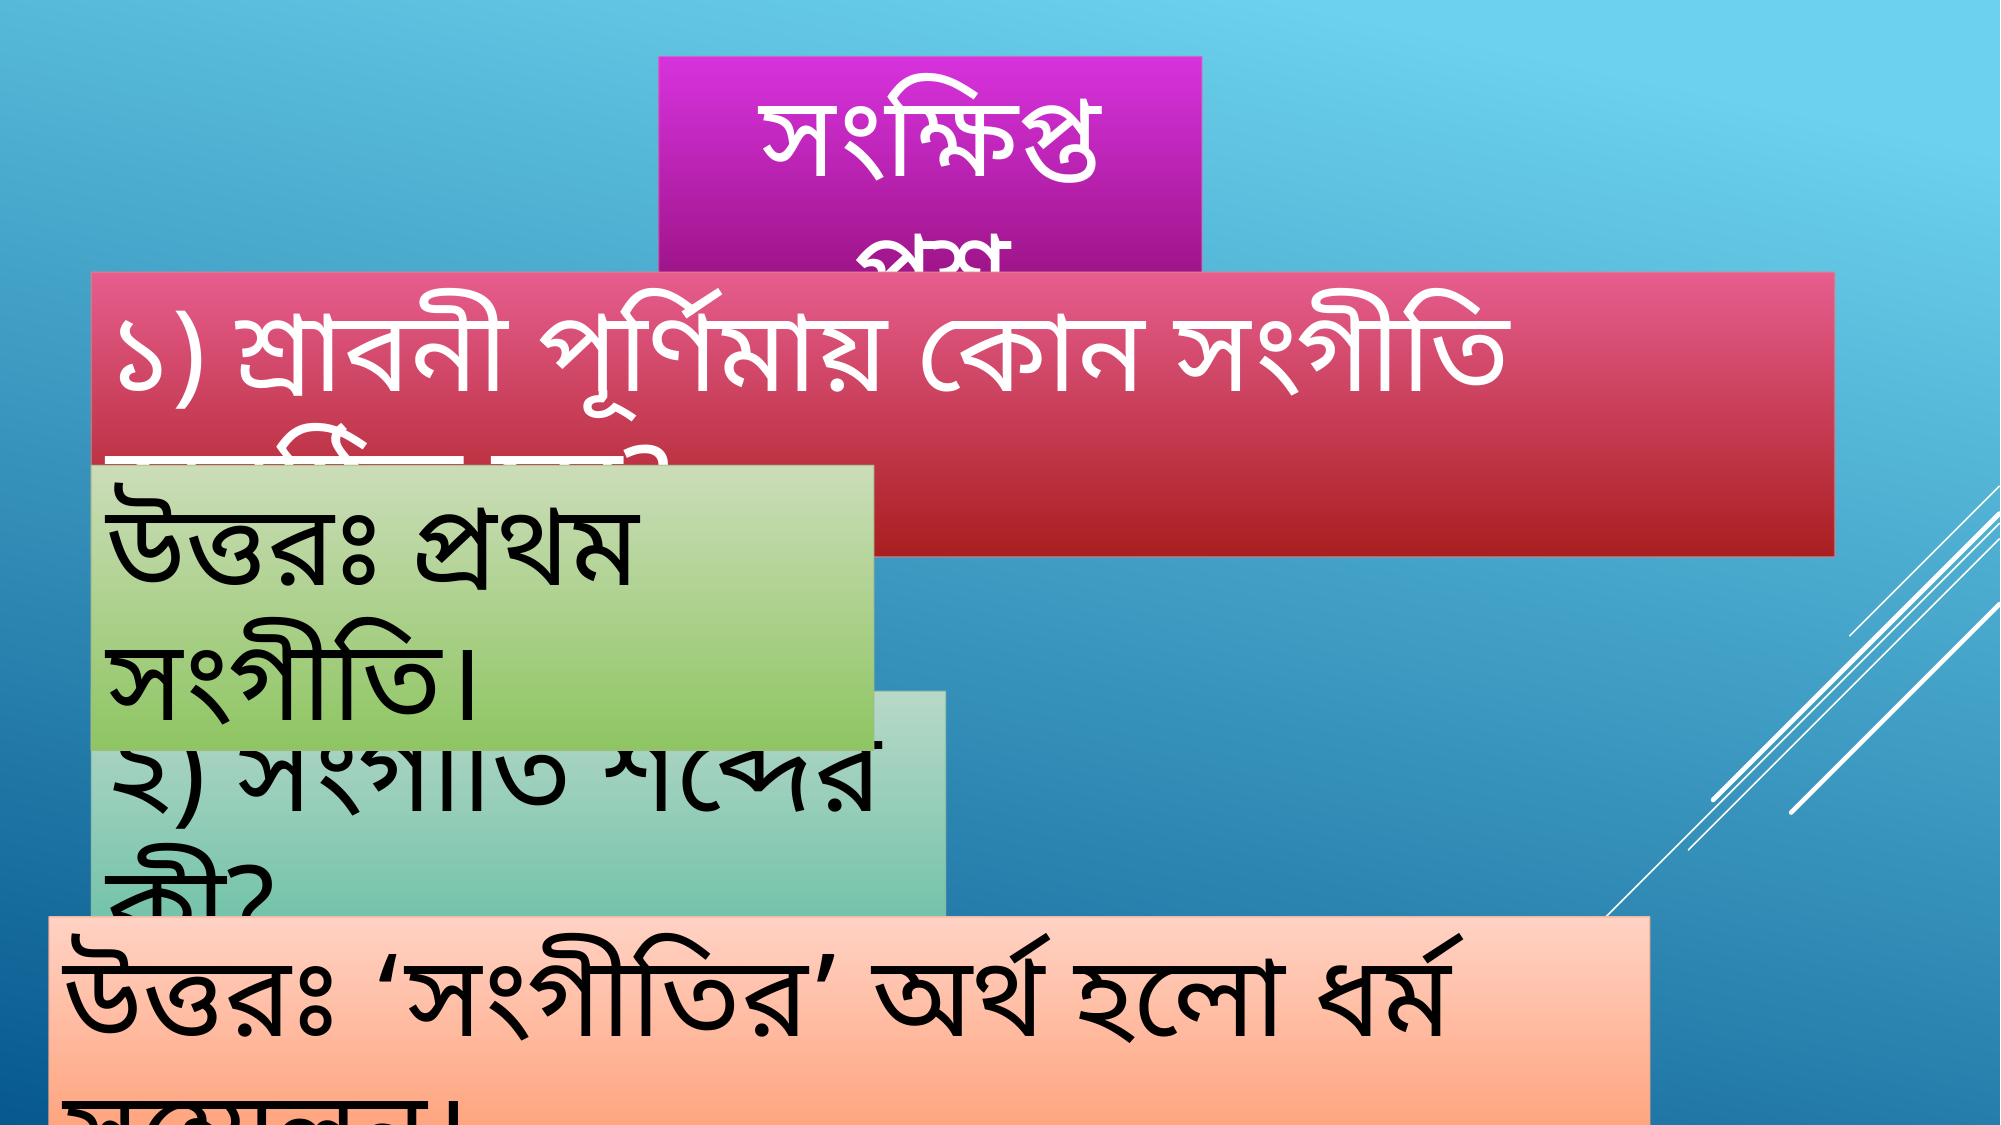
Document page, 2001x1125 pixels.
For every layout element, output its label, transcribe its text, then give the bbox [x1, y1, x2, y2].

text_box সংক্ষিপ্ত প্রশ্ন [658, 56, 1203, 271]
text_box ১) শ্রাবনী পূর্ণিমায় কোন সংগীতি অনুষ্ঠিত হয়? [91, 271, 1835, 558]
text_box উত্তরঃ প্রথম সংগীতি। [90, 465, 875, 751]
text_box উত্তরঃ ‘সংগীতির’ অর্থ হলো ধর্ম সম্মেলন। [48, 916, 1651, 1125]
text_box ২) সংগীতি শব্দের কী? [91, 690, 946, 916]
